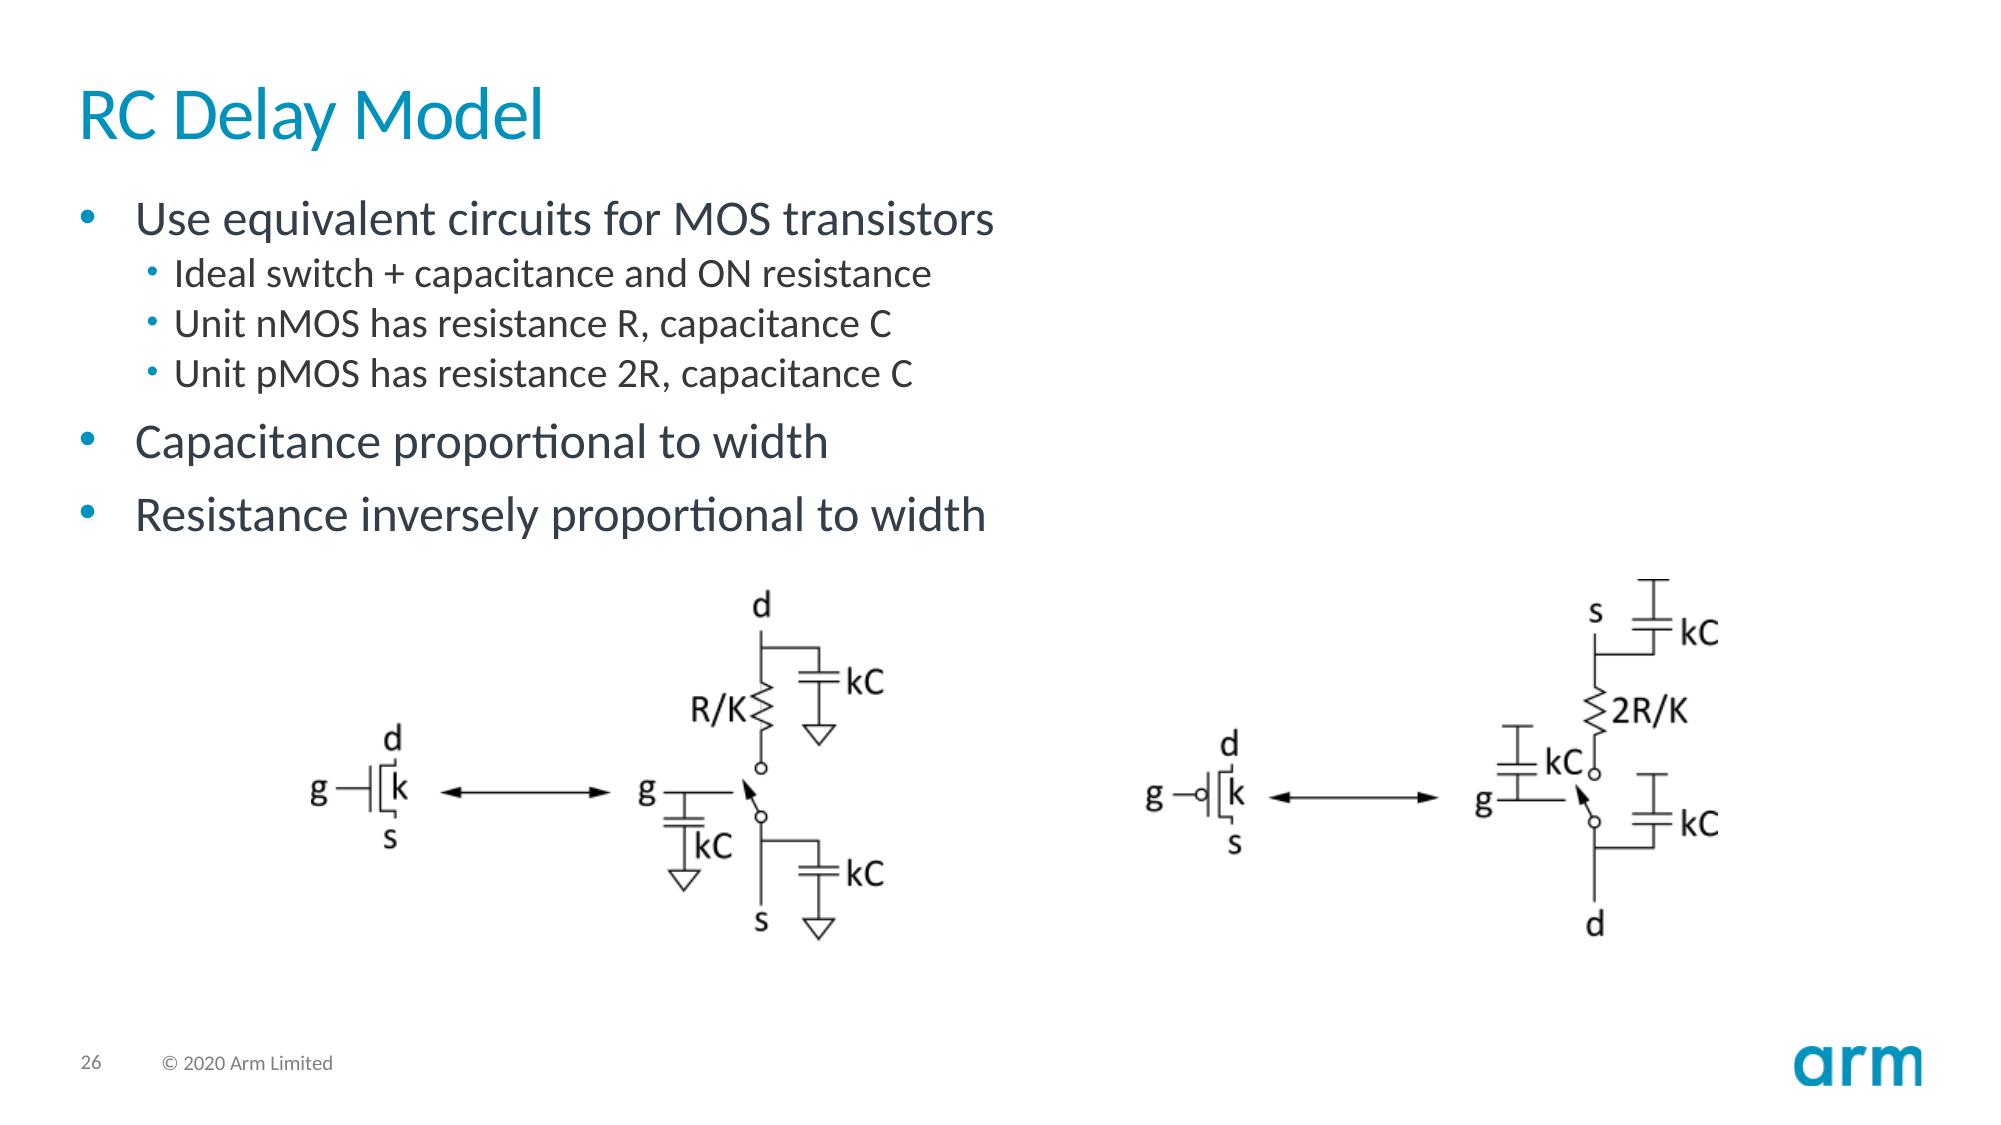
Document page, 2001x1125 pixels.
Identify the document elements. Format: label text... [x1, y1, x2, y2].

picture [311, 579, 1718, 941]
title RC Delay Model [78, 78, 1922, 185]
list Use equivalent circuits for MOS transistors Ideal switch + capacitance and ON resistance Unit nMOS has resistance R, capacitance C Unit pMOS has resistance 2R, capacitance C Capacitance proportional to width Resistance inversely proportional to width [78, 185, 1923, 941]
